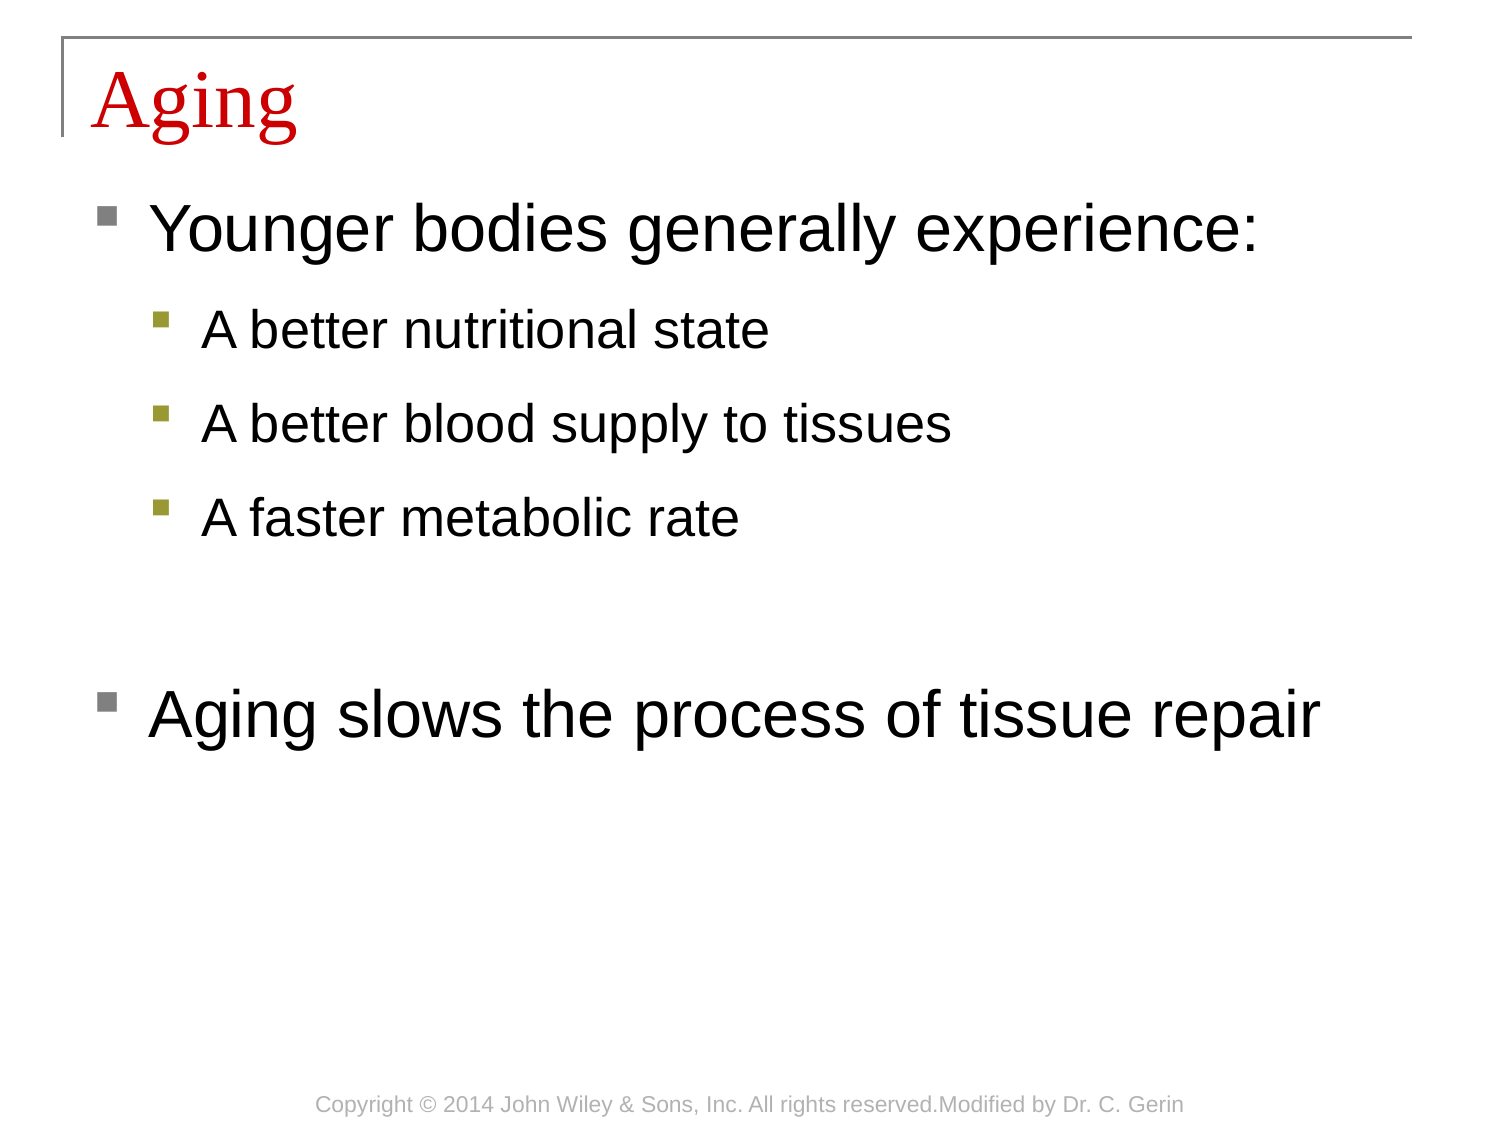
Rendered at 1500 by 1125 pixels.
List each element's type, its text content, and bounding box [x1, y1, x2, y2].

footer Copyright © 2014 John Wiley & Sons, Inc. All rights reserved.Modified by Dr. C. Gerin [269, 1065, 1231, 1125]
list Younger bodies generally experience: A better nutritional state A better blood supply to tissues A faster metabolic rate Aging slows the process of tissue repair [76, 177, 1428, 1051]
title Aging [74, 36, 1426, 225]
